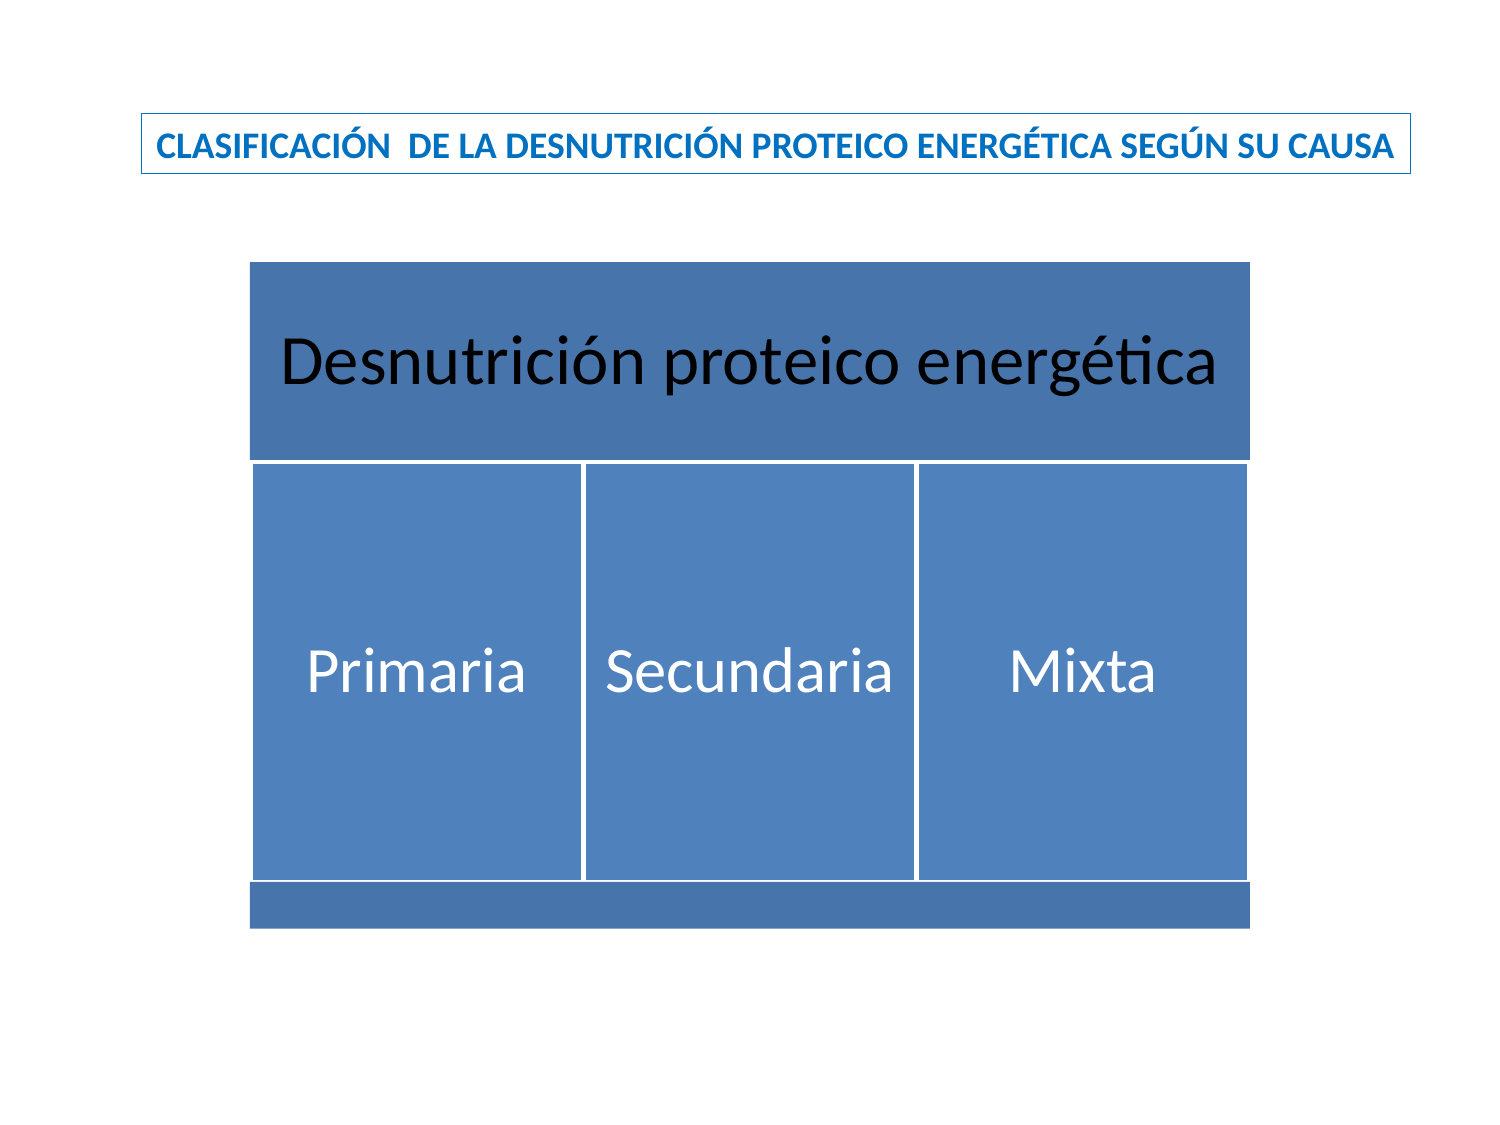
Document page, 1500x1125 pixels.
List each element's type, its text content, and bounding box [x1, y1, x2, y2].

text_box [249, 261, 1251, 929]
text_box CLASIFICACIÓN DE LA DESNUTRICIÓN PROTEICO ENERGÉTICA SEGÚN SU CAUSA [141, 113, 1411, 174]
